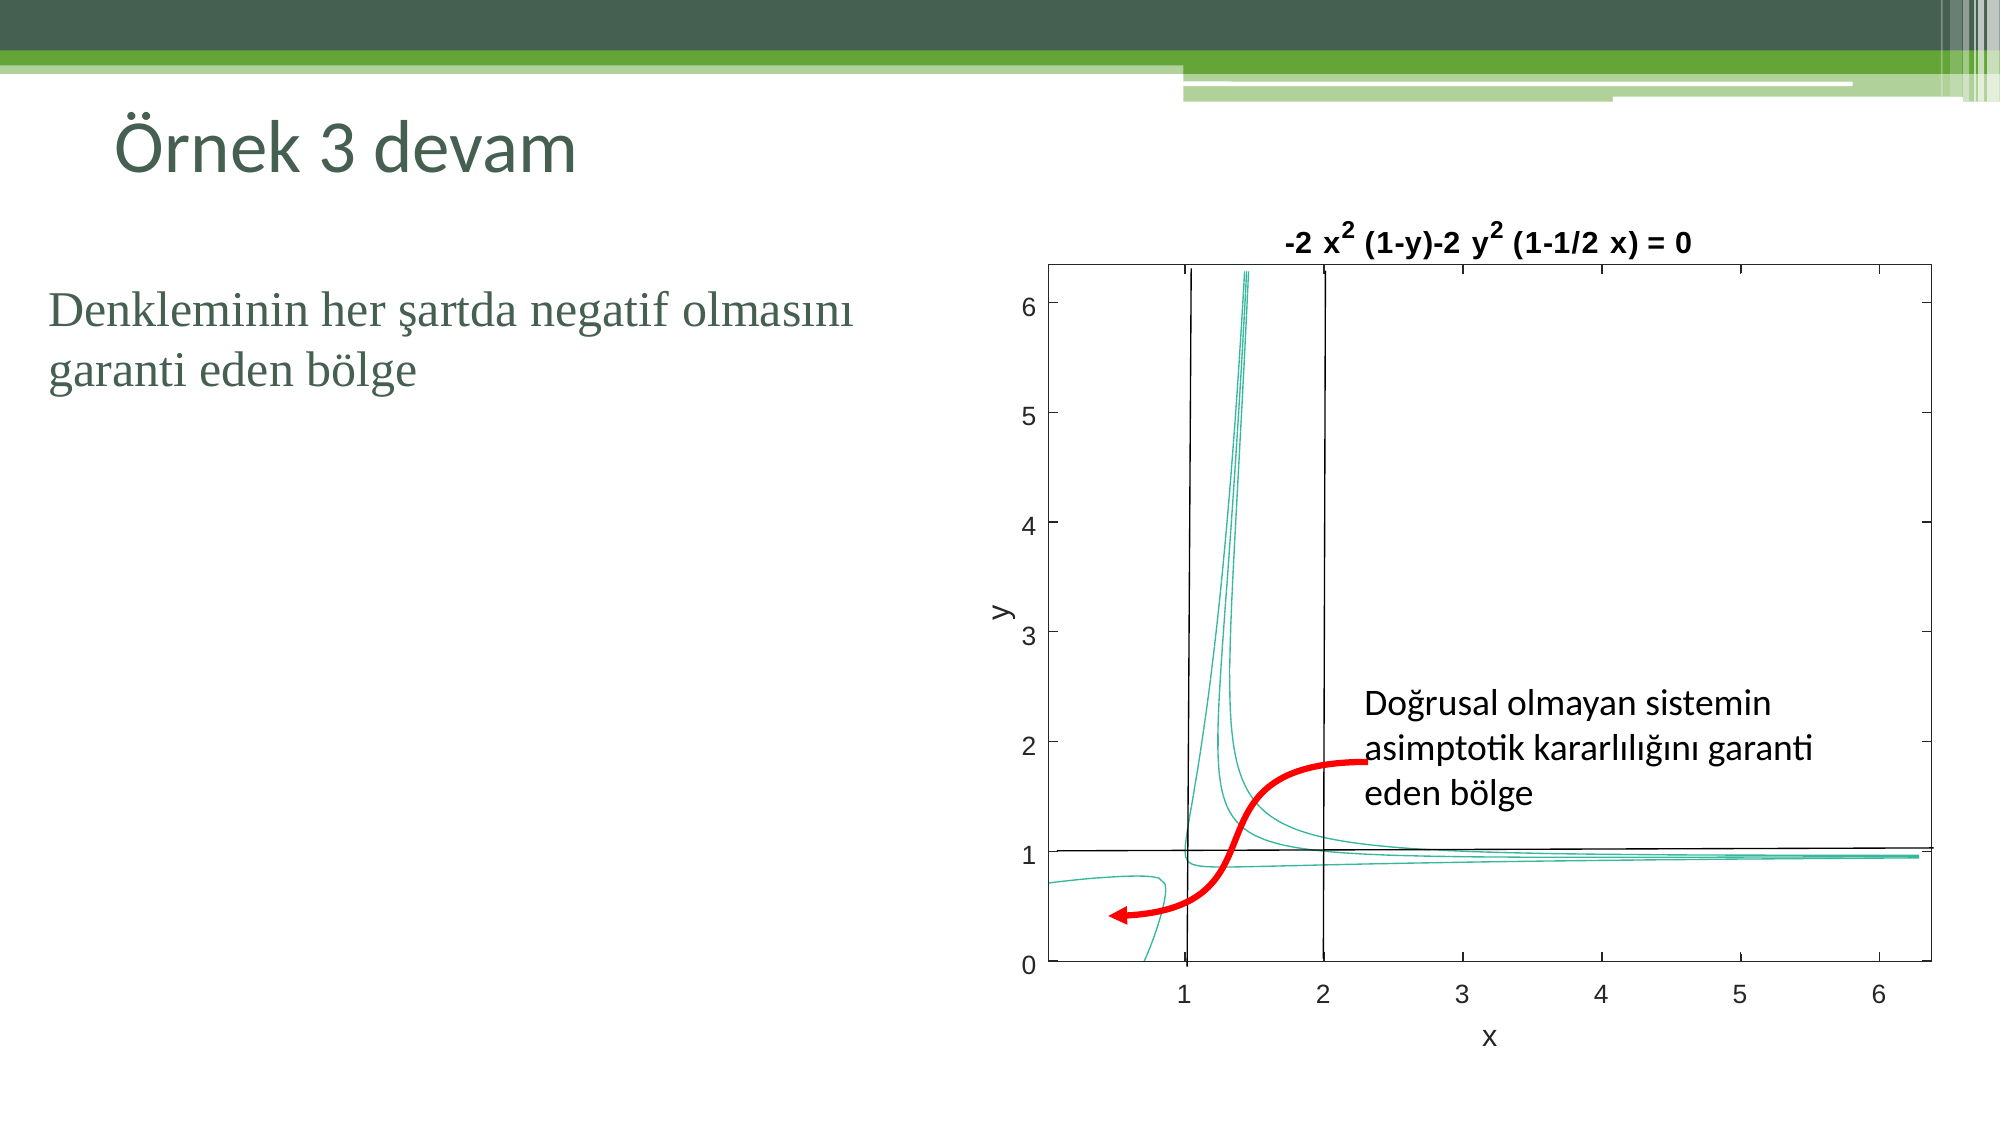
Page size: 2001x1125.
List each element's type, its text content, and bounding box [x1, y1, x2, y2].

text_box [900, 201, 1942, 1054]
title Örnek 3 devam [99, 95, 1900, 189]
